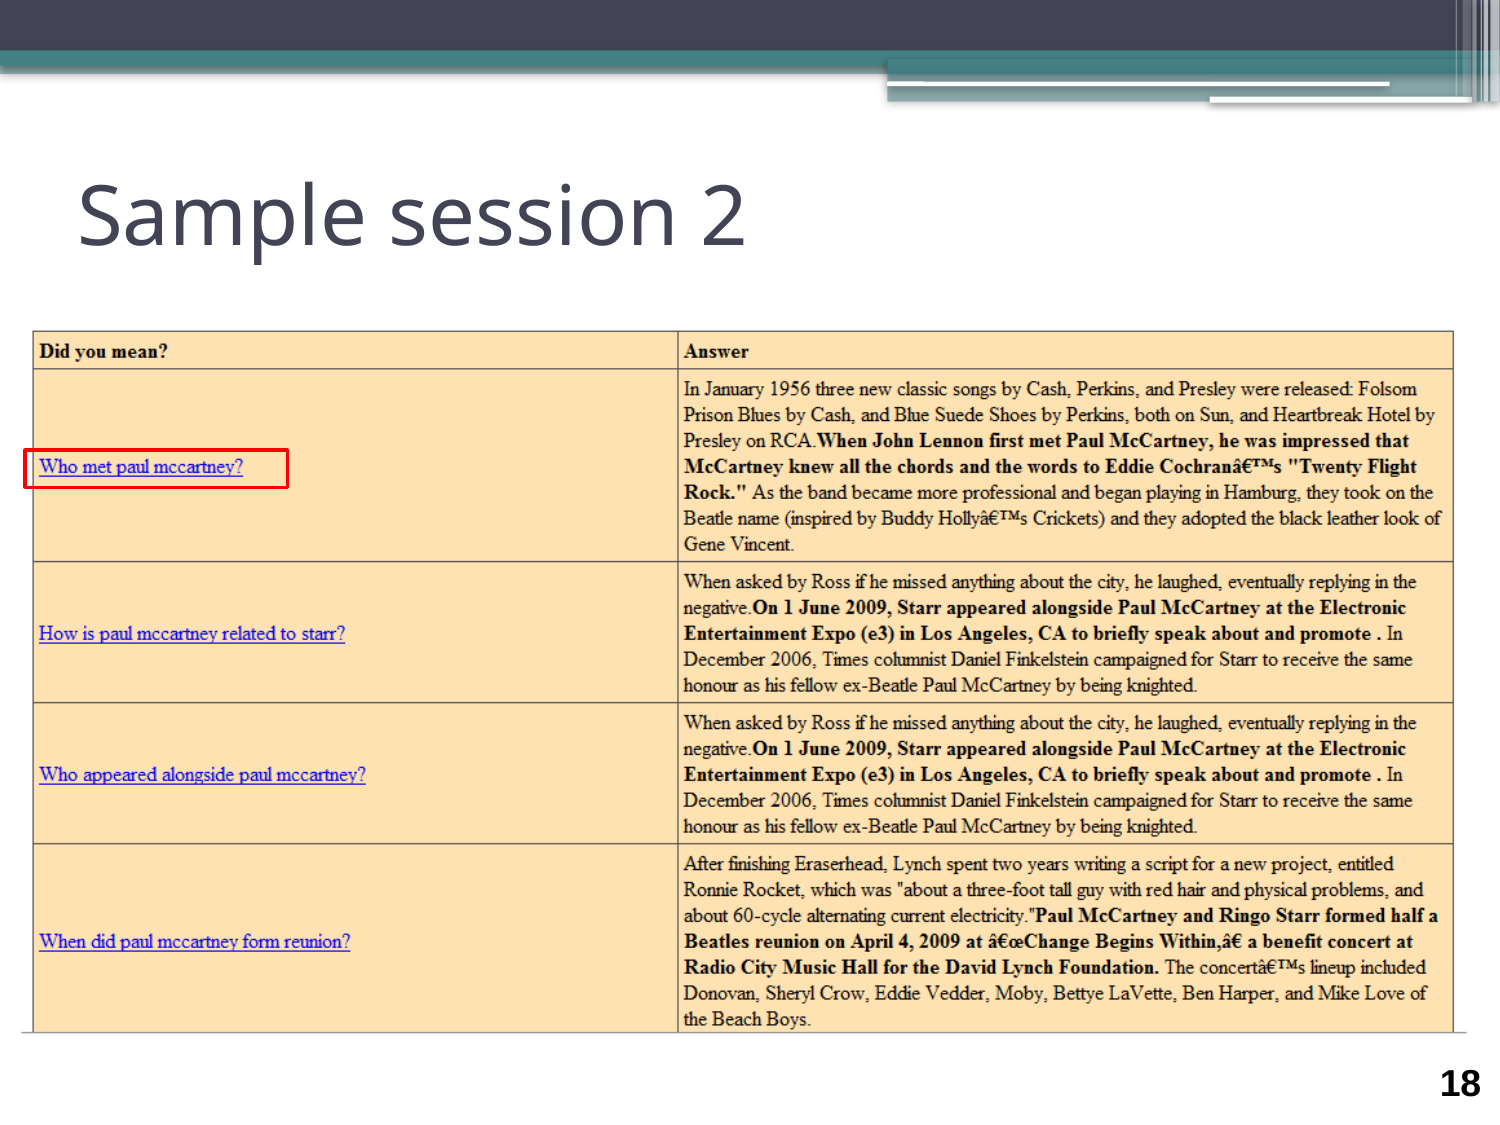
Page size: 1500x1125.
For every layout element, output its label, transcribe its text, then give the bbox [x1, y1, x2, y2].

picture [21, 323, 1468, 1036]
title Sample session 2 [62, 125, 1413, 300]
text_box 18 [1424, 1051, 1500, 1112]
